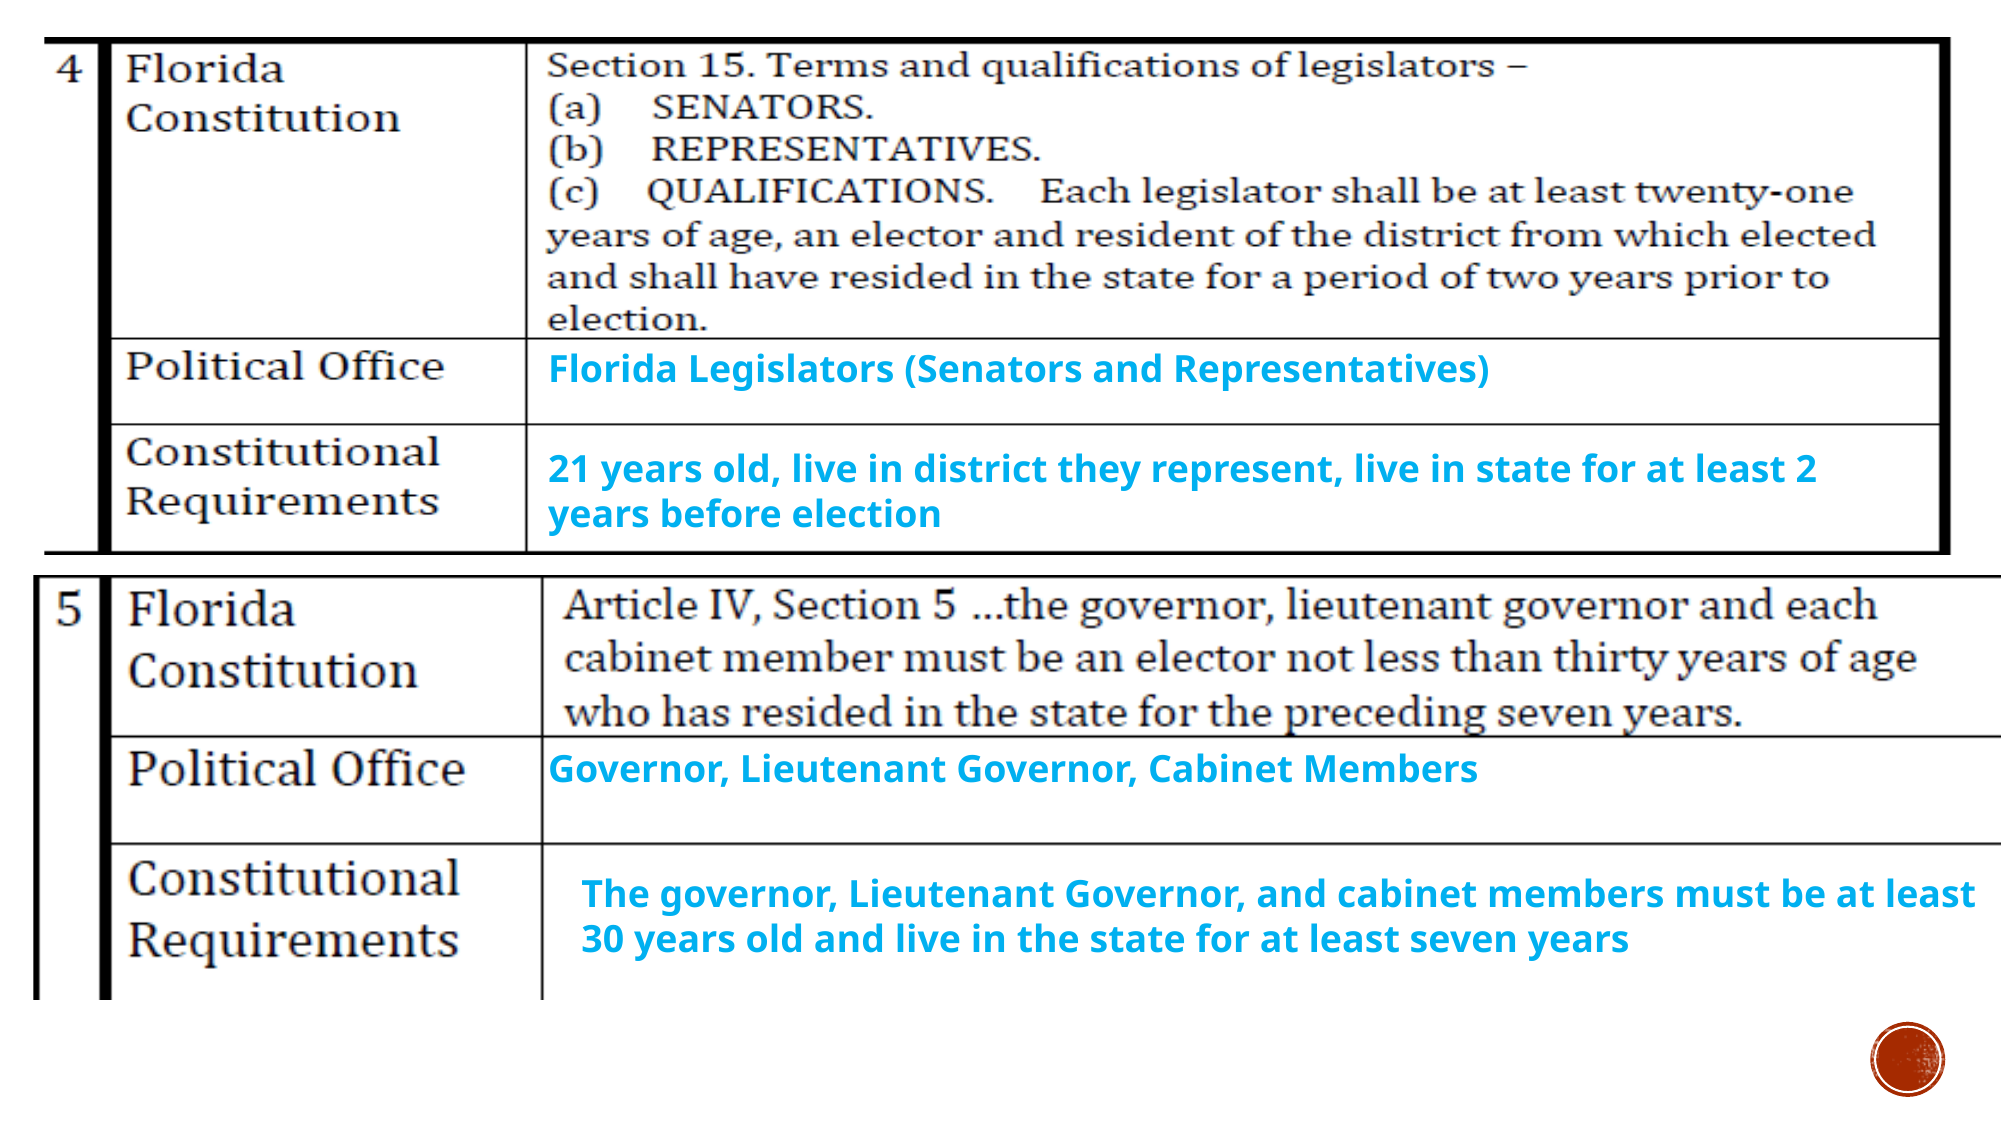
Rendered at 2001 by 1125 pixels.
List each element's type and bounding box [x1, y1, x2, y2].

picture [33, 575, 2000, 999]
list [45, 38, 1955, 554]
